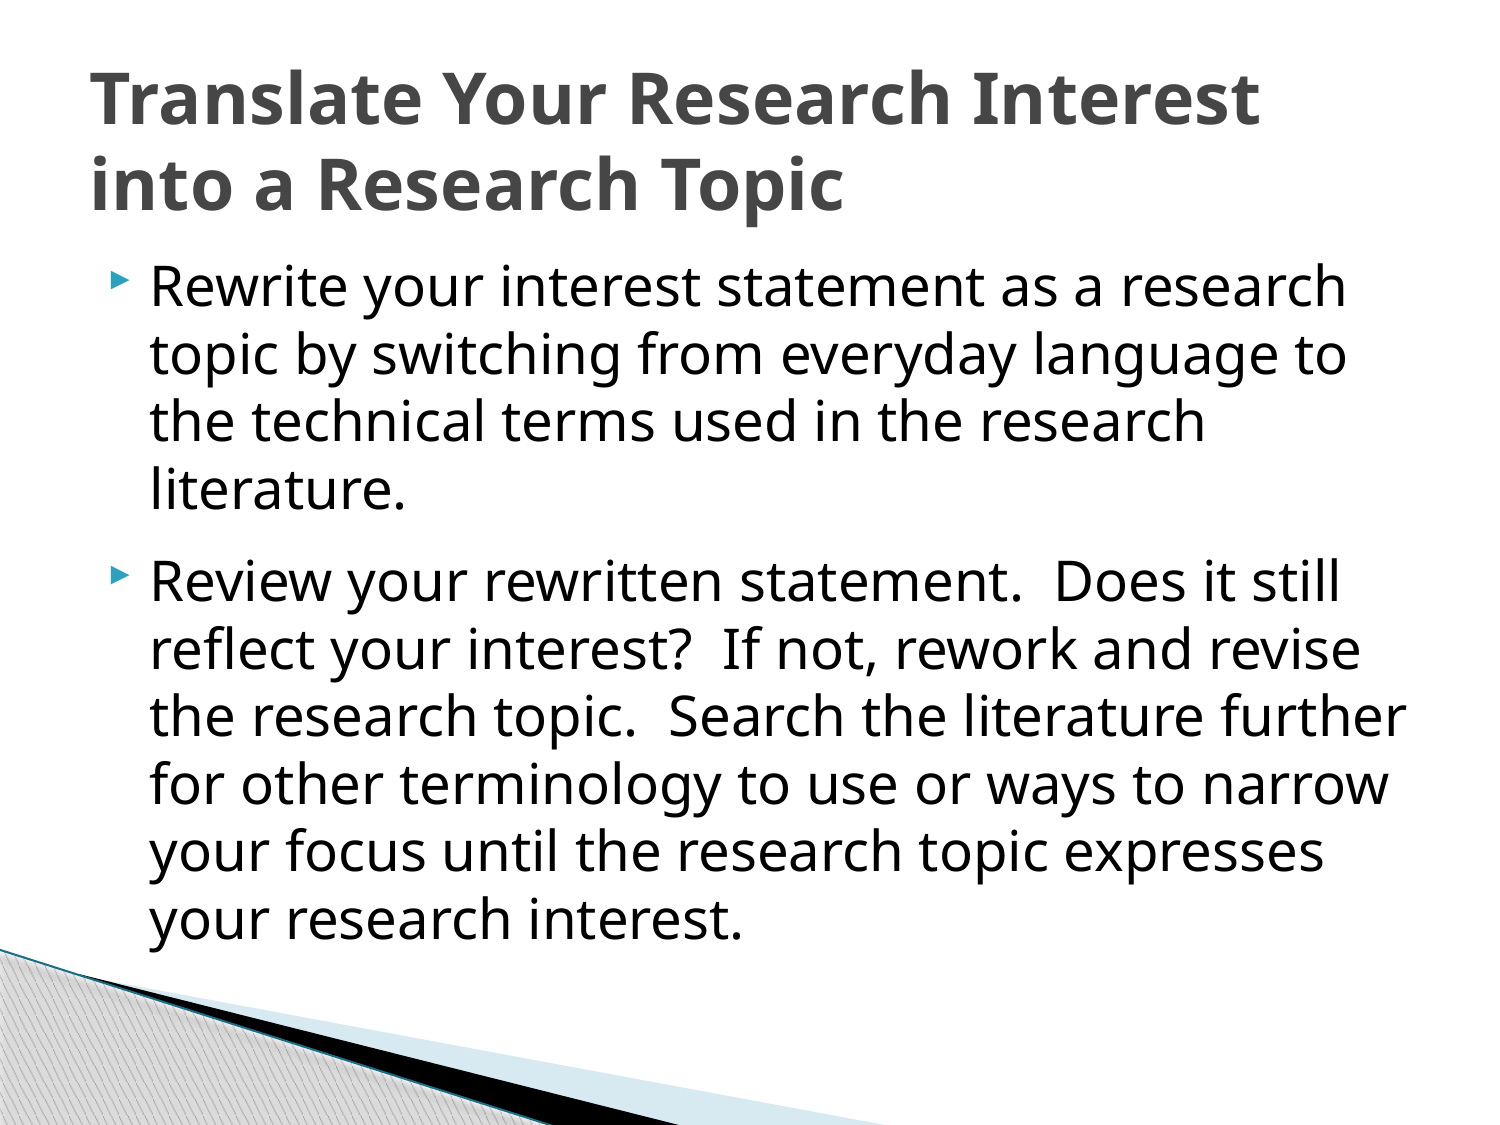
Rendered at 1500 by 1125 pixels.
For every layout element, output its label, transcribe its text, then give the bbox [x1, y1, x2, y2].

list Rewrite your interest statement as a research topic by switching from everyday language to the technical terms used in the research literature. Review your rewritten statement. Does it still reflect your interest? If not, rework and revise the research topic. Search the literature further for other terminology to use or ways to narrow your focus until the research topic expresses your research interest. [75, 243, 1425, 986]
title Translate Your Research Interest into a Research Topic [75, 45, 1425, 233]
